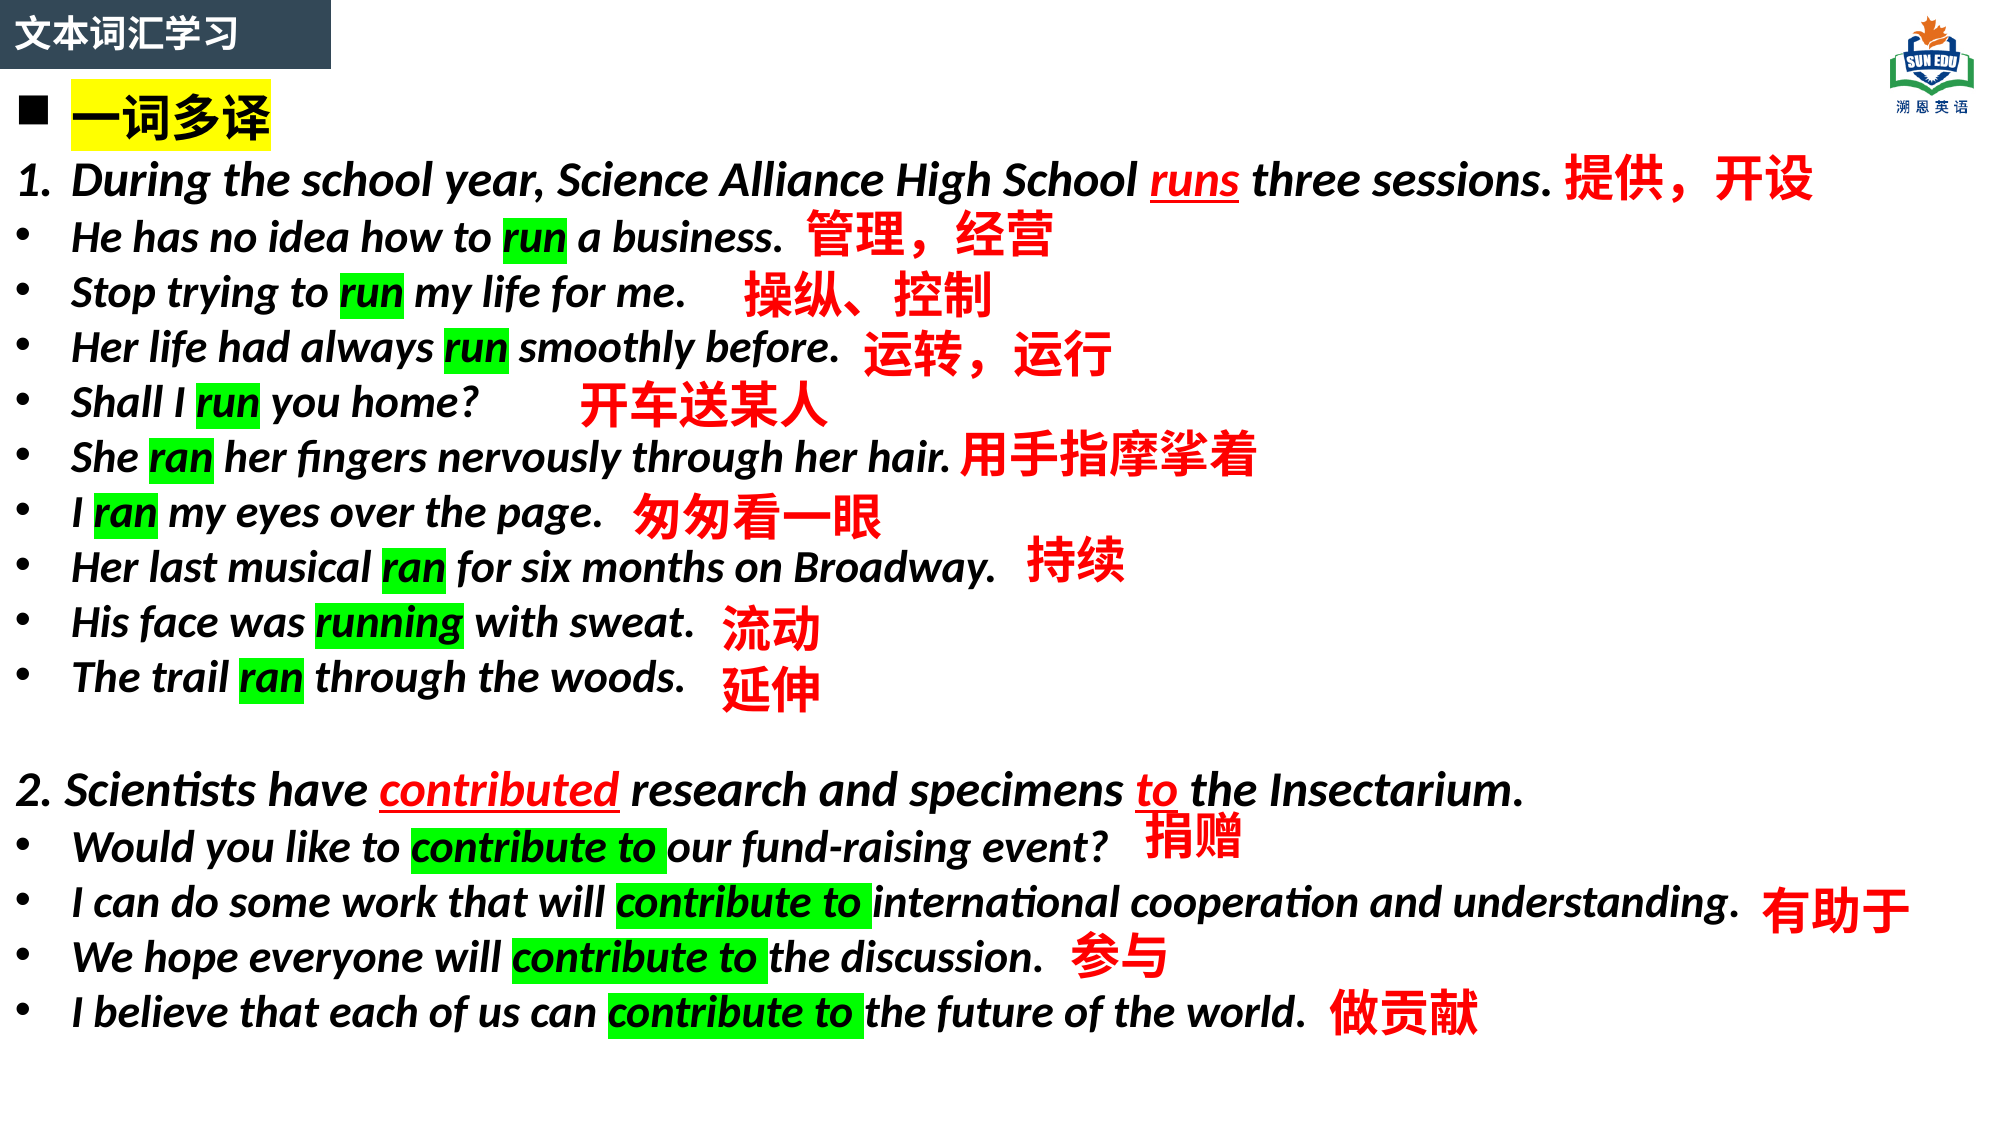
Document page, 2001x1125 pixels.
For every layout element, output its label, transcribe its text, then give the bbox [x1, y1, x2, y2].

text_box 操纵、控制 [728, 256, 1056, 332]
text_box 捐赠 [1129, 796, 1457, 872]
text_box 运转，运行 [848, 314, 1176, 390]
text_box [0, 0, 327, 109]
text_box 一词多译 During the school year, Science Alliance High School runs three sessions. He has no idea how to run a business. Stop trying to run my life for me. Her life had always run smoothly before. Shall I run you home? She ran her fingers nervously through her hair. I ran my eyes over the page. Her last musical ran for six months on Broadway. His face was running with sweat. The trail ran through the woods. 2. Scientists have contributed research and specimens to the Insectarium. Would you like to contribute to our fund-raising event? I can do some work that will contribute to international cooperation and understanding. We hope everyone will contribute to the discussion. I believe that each of us can contribute to the future of the world. [0, 79, 1966, 1044]
text_box 延伸 [706, 650, 1033, 726]
text_box 持续 [1011, 521, 1339, 596]
text_box 匆匆看一眼 [617, 477, 945, 553]
text_box 做贡献 [1314, 974, 1642, 1049]
text_box 管理，经营 [790, 195, 1118, 271]
text_box 提供，开设 [1549, 139, 1877, 215]
text_box 用手指摩挲着 [944, 415, 1315, 490]
picture [1882, 13, 1983, 119]
text_box 参与 [1055, 917, 1382, 993]
text_box 开车送某人 [564, 366, 892, 442]
text_box 有助于 [1746, 871, 2000, 947]
text_box 流动 [706, 589, 1033, 650]
